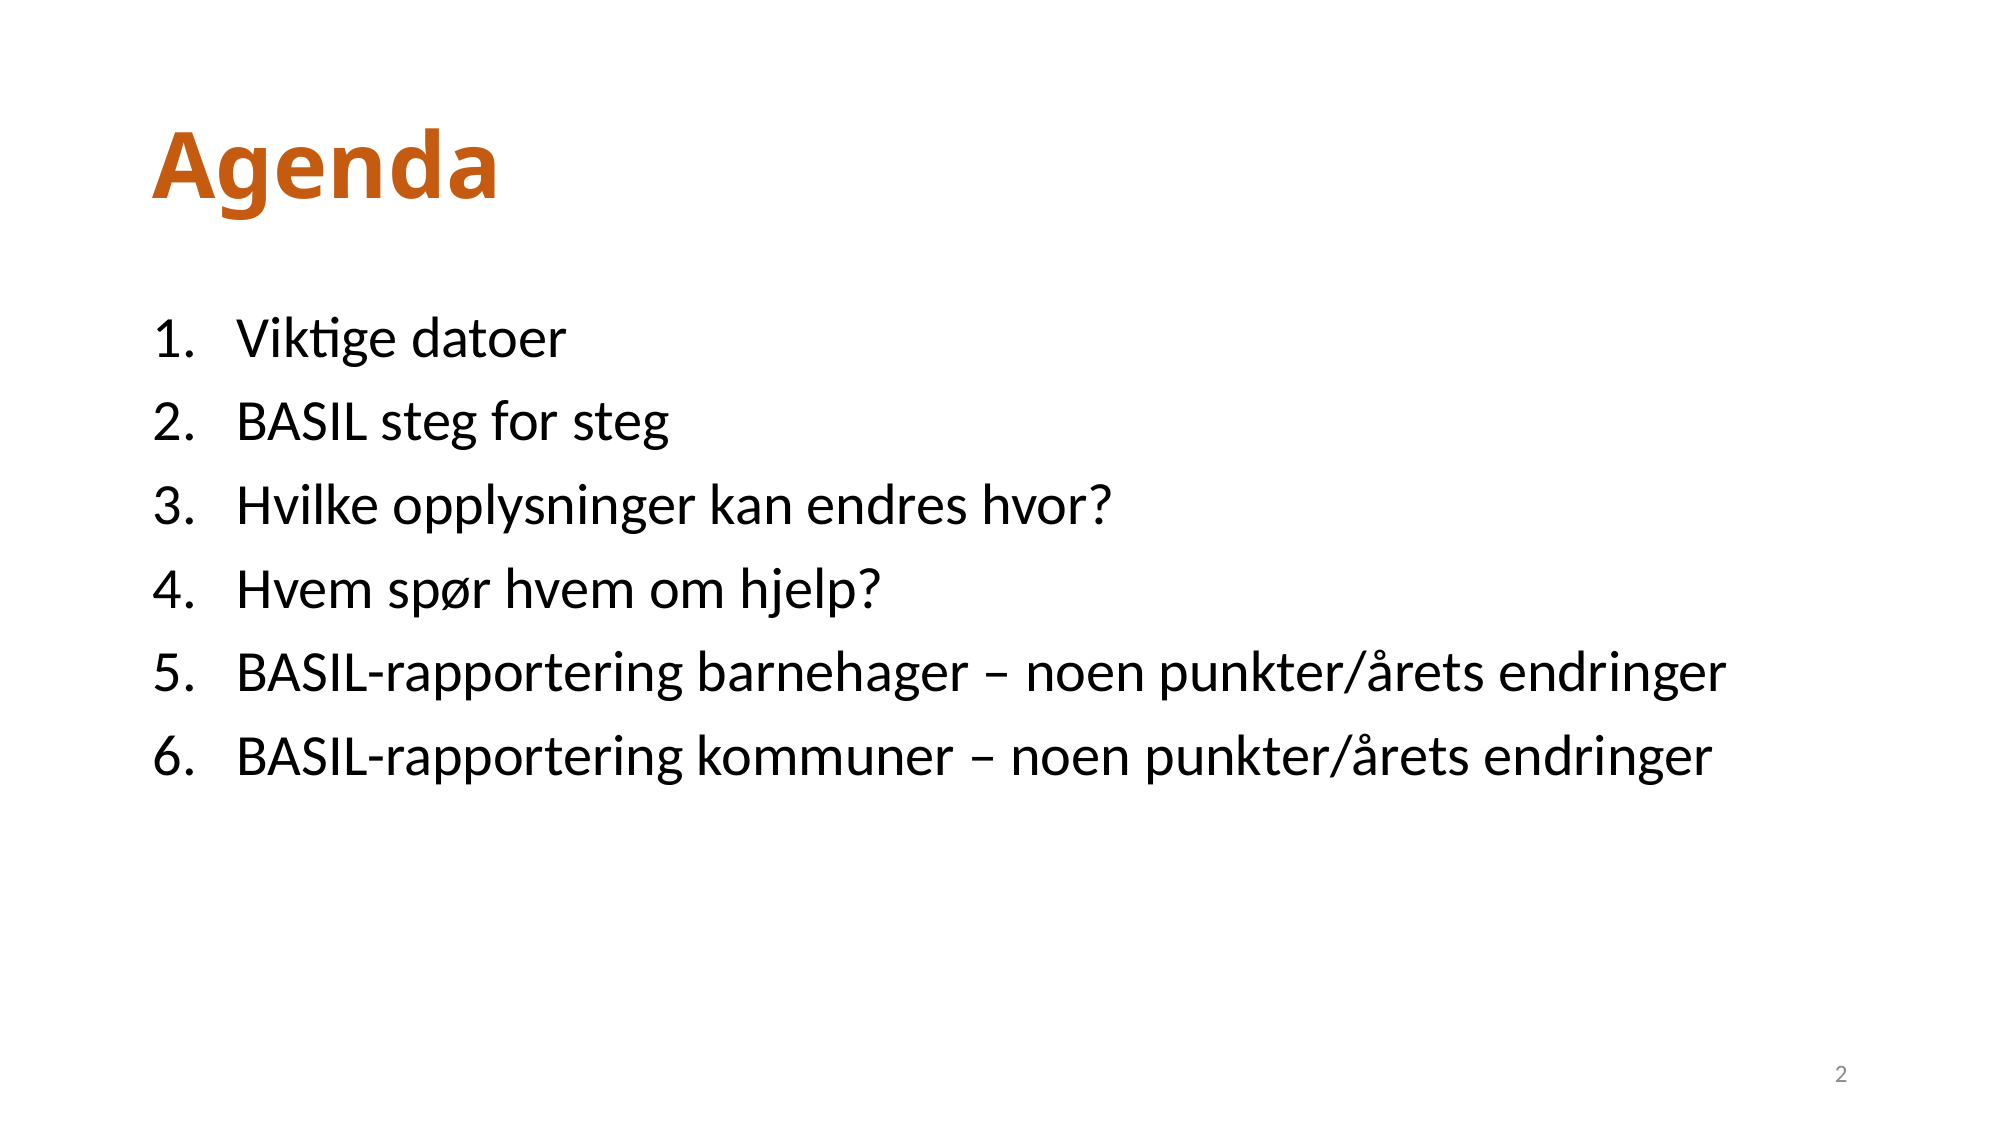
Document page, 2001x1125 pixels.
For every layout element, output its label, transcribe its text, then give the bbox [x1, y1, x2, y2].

list Viktige datoer BASIL steg for steg Hvilke opplysninger kan endres hvor? Hvem spør hvem om hjelp? BASIL-rapportering barnehager – noen punkter/årets endringer BASIL-rapportering kommuner – noen punkter/årets endringer [137, 299, 1863, 1014]
title Agenda [137, 59, 1863, 278]
slide_number 2 [1412, 1042, 1863, 1103]
